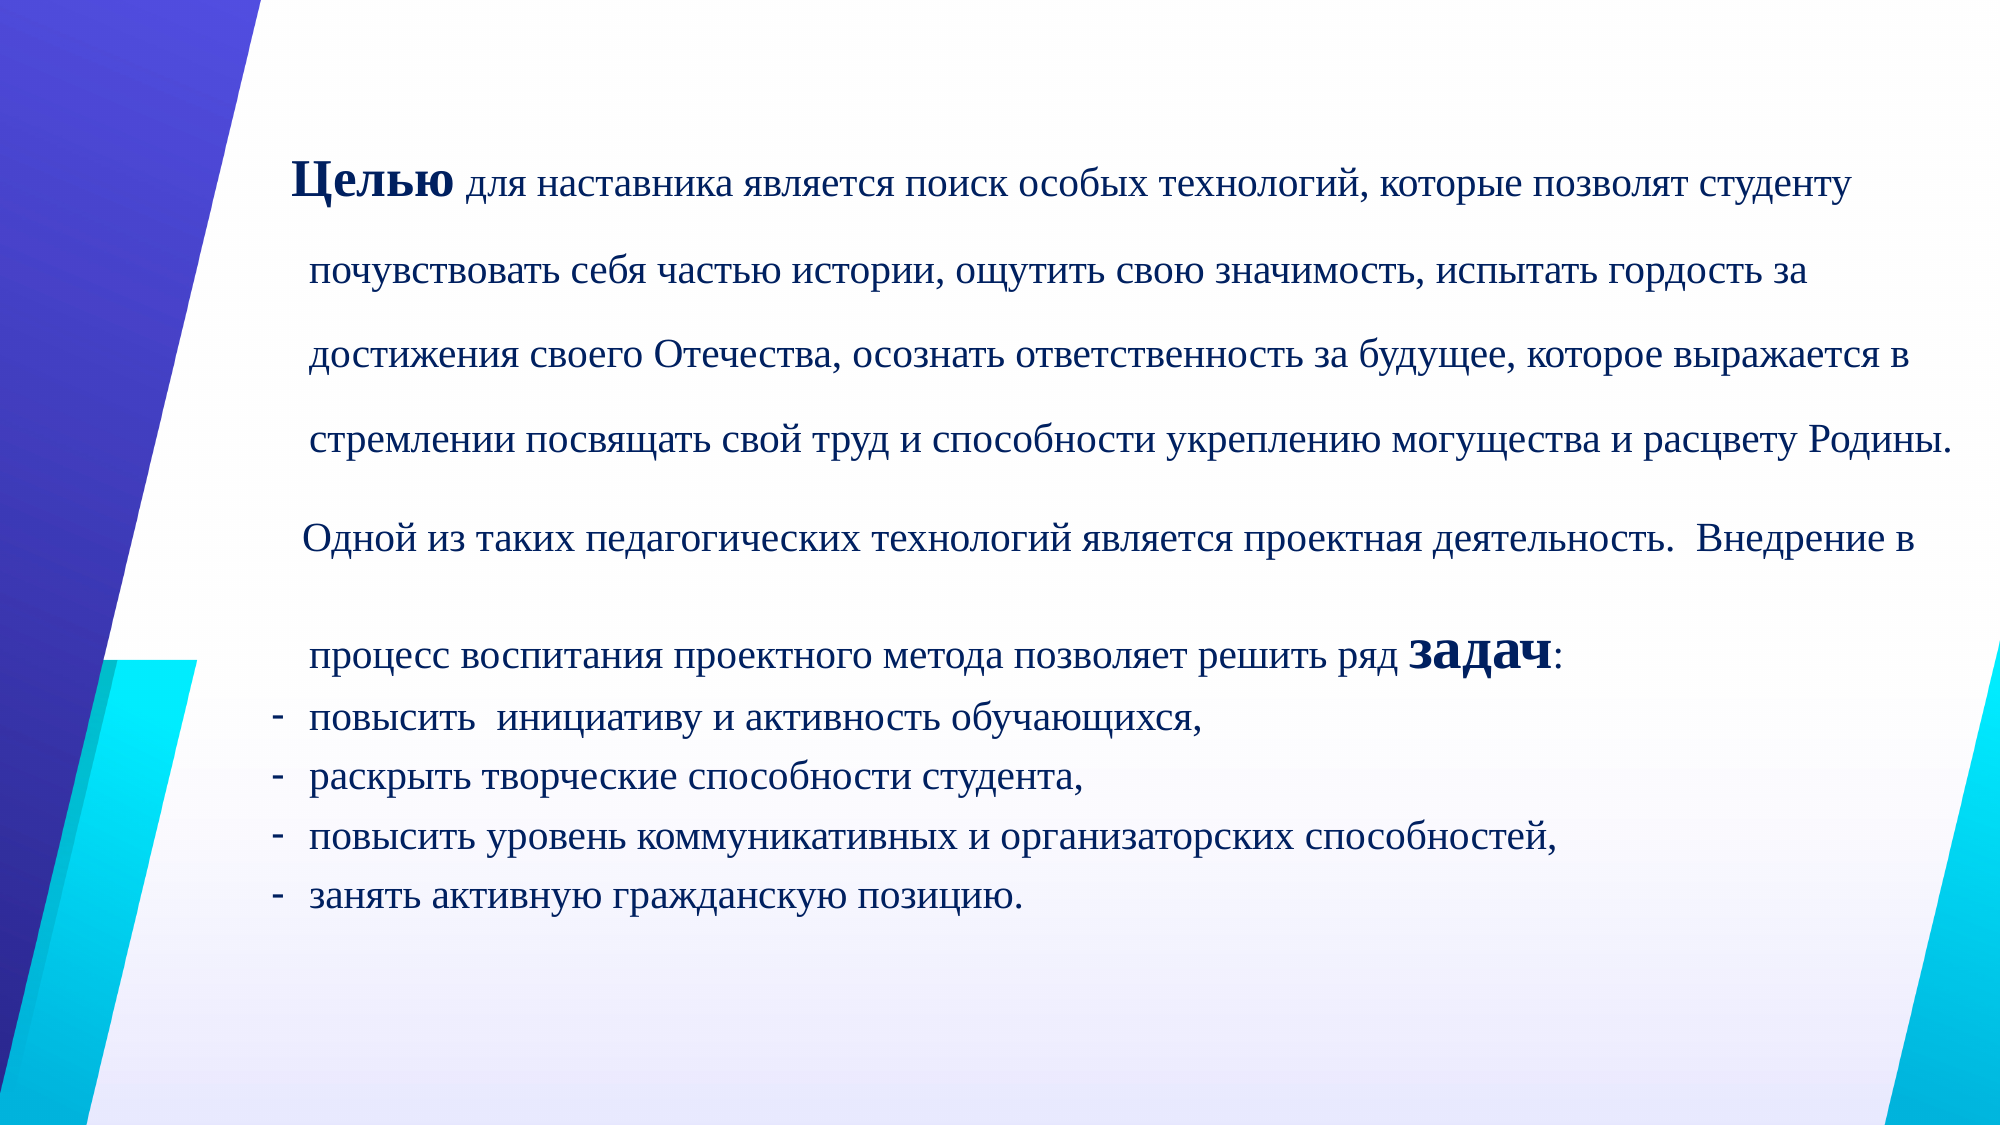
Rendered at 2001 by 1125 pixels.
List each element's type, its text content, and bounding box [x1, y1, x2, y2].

list Целью для наставника является поиск особых технологий, которые позволят студенту почувствовать себя частью истории, ощутить свою значимость, испытать гордость за достижения своего Отечества, осознать ответственность за будущее, которое выражается в стремлении посвящать свой труд и способности укреплению могущества и расцвету Родины. Одной из таких педагогических технологий является проектная деятельность. Внедрение в процесс воспитания проектного метода позволяет решить ряд задач: повысить инициативу и активность обучающихся, раскрыть творческие способности студента, повысить уровень коммуникативных и организаторских способностей, занять активную гражданскую позицию. [256, 91, 1982, 1089]
picture [0, 0, 2000, 1125]
